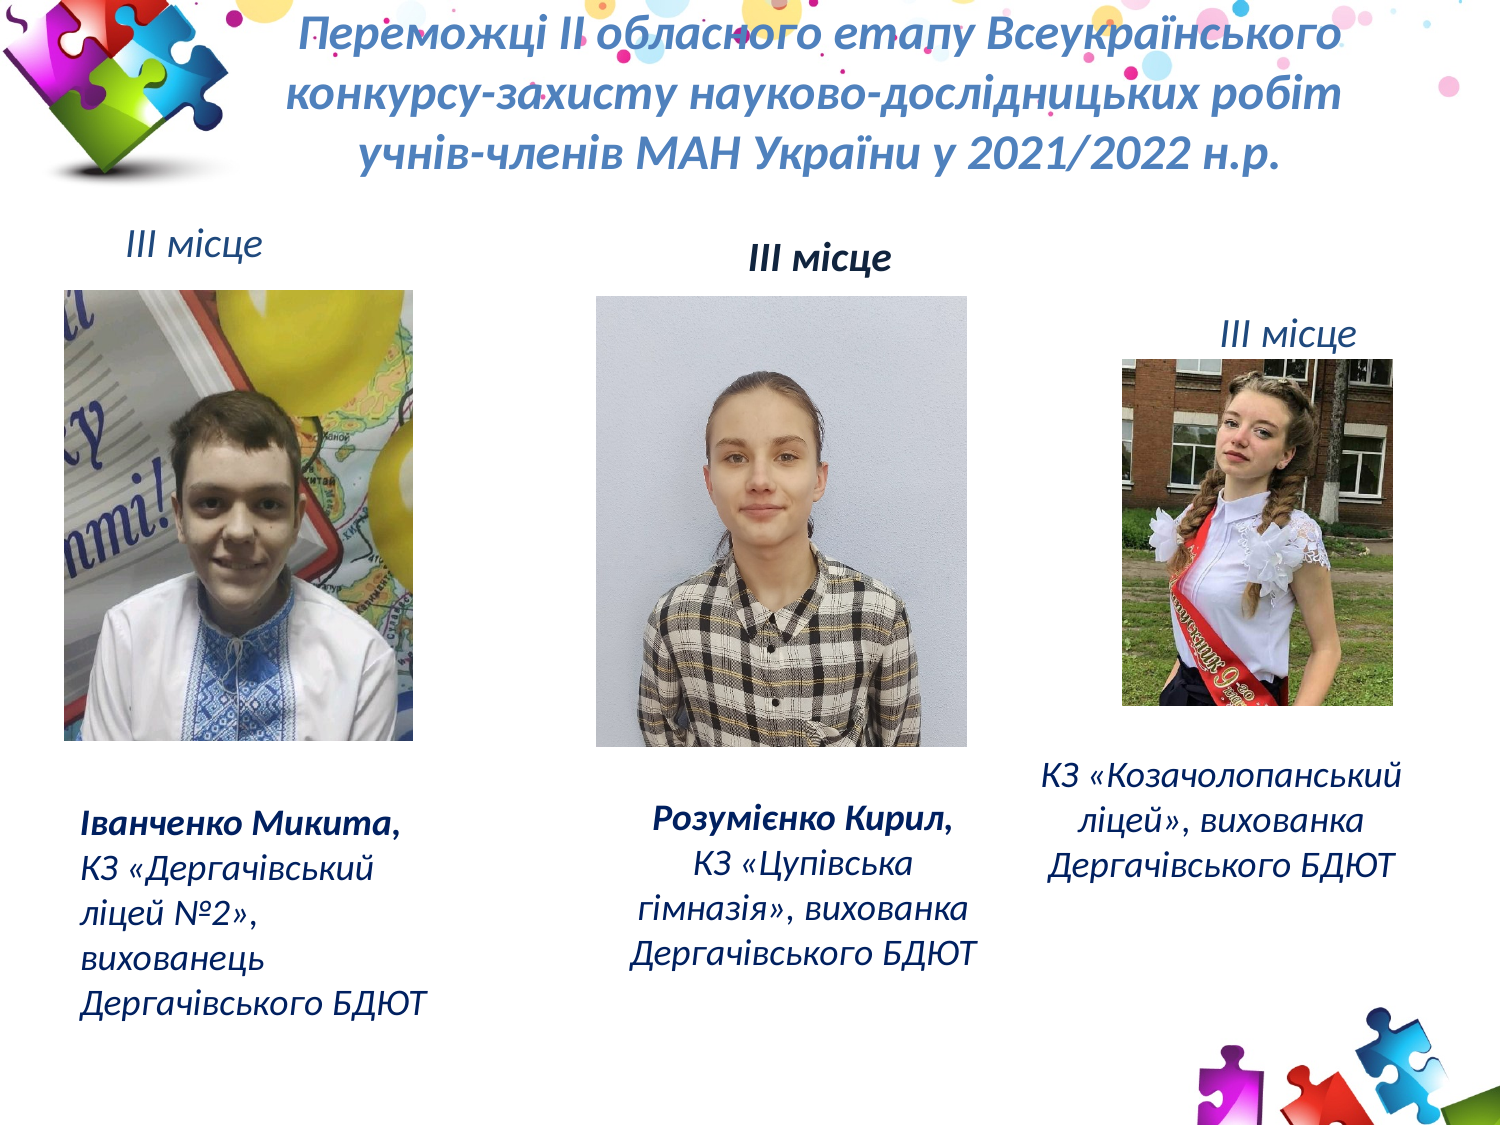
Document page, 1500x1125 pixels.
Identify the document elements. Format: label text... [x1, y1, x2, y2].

text_box КЗ «Козачолопанський ліцей», вихованка Дергачівського БДЮТ [1009, 742, 1434, 938]
text_box ІІІ місце [1187, 338, 1390, 357]
text_box Переможці ІІ обласного етапу Всеукраїнського конкурсу-захисту науково-дослідницьких робіт учнів-членів МАН України у 2021/2022 н.р. ІІІ місце [206, 0, 1434, 338]
text_box Іванченко Микита, КЗ «Дергачівський ліцей №2», вихованець Дергачівського БДЮТ [64, 790, 457, 1031]
picture [0, 0, 1500, 1125]
text_box ІІІ місце [110, 158, 206, 274]
text_box Розумієнко Кирил, КЗ «Цупівська гімназія», вихованка Дергачівського БДЮТ [596, 741, 1010, 1026]
